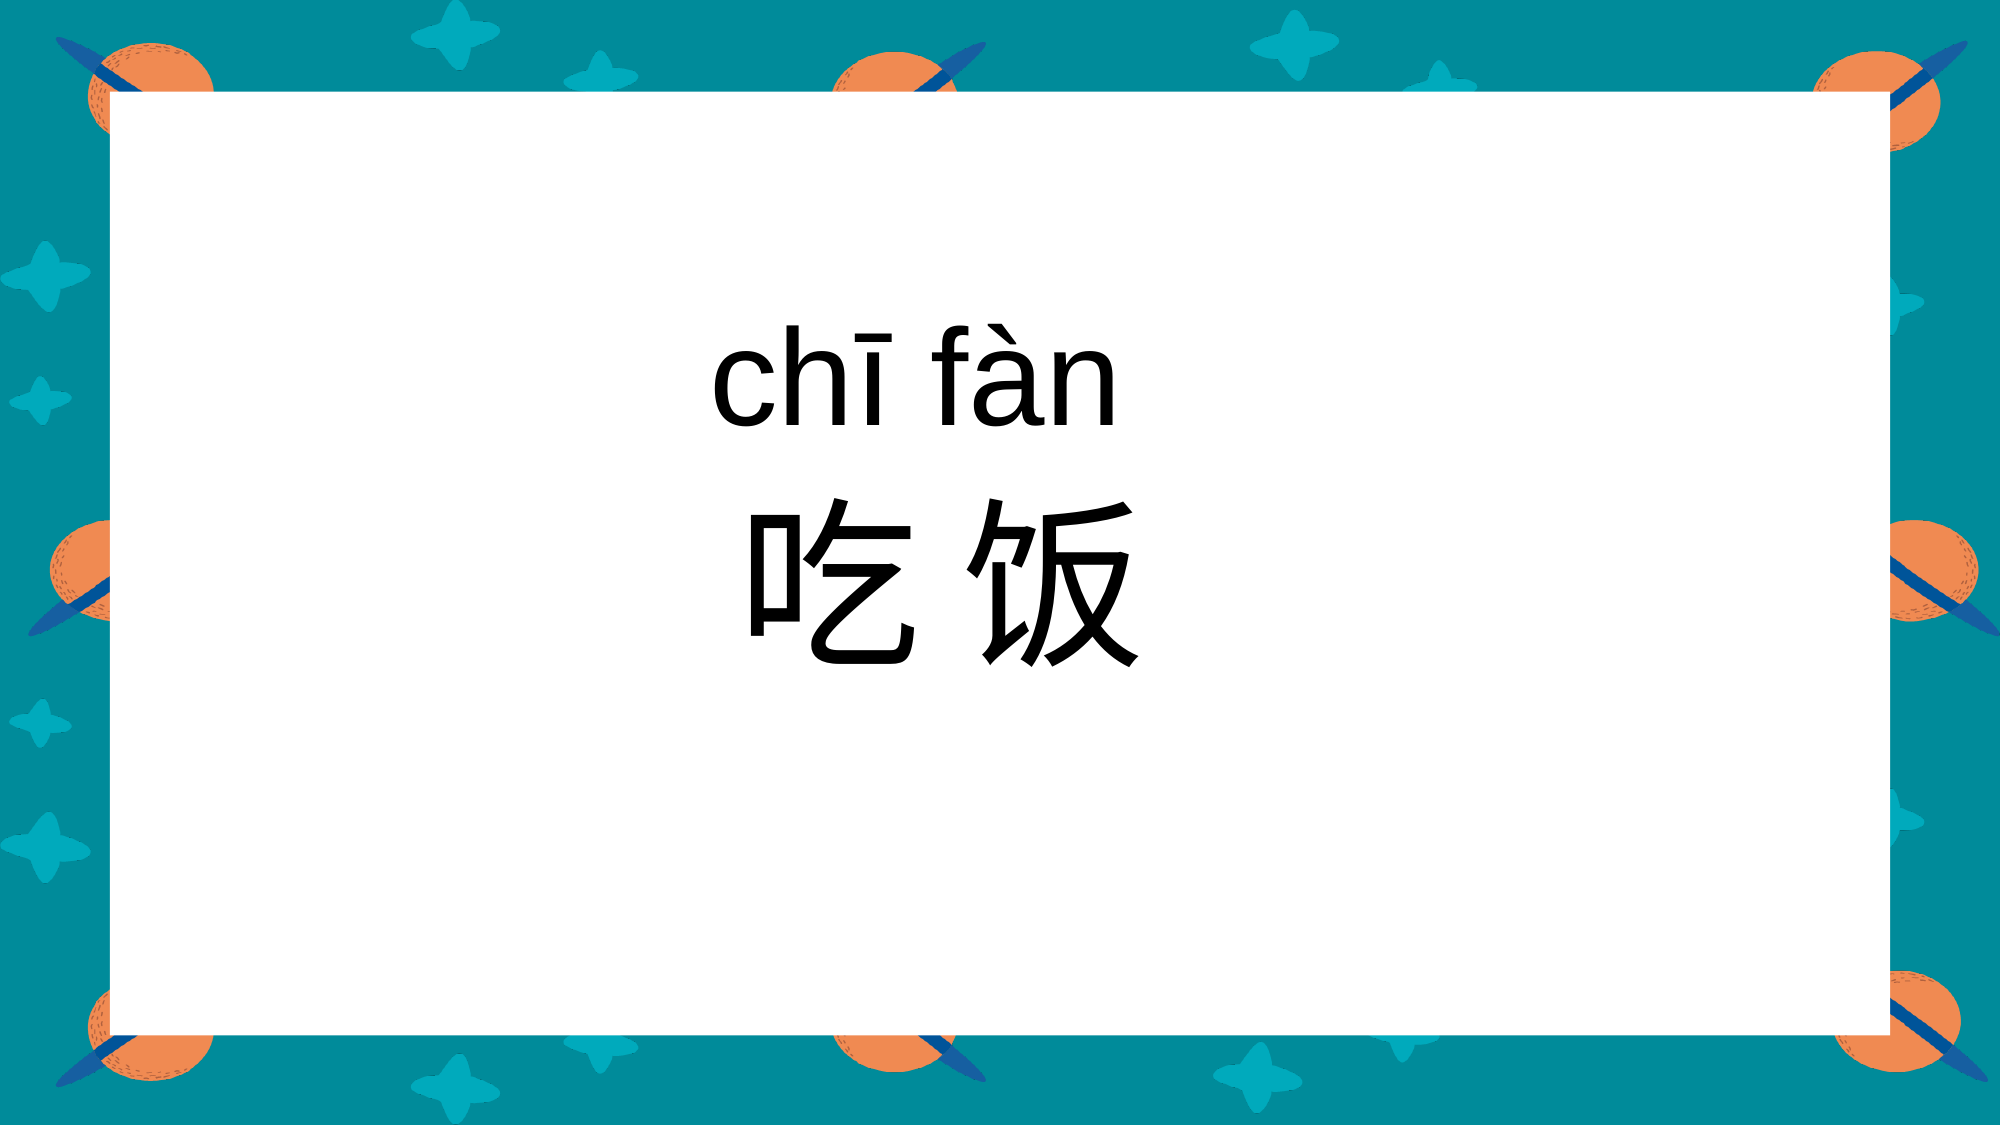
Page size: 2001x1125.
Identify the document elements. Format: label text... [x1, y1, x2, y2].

picture [0, 0, 2000, 1125]
text_box 吃 饭 [723, 462, 1161, 697]
text_box chī fàn [694, 280, 1176, 461]
